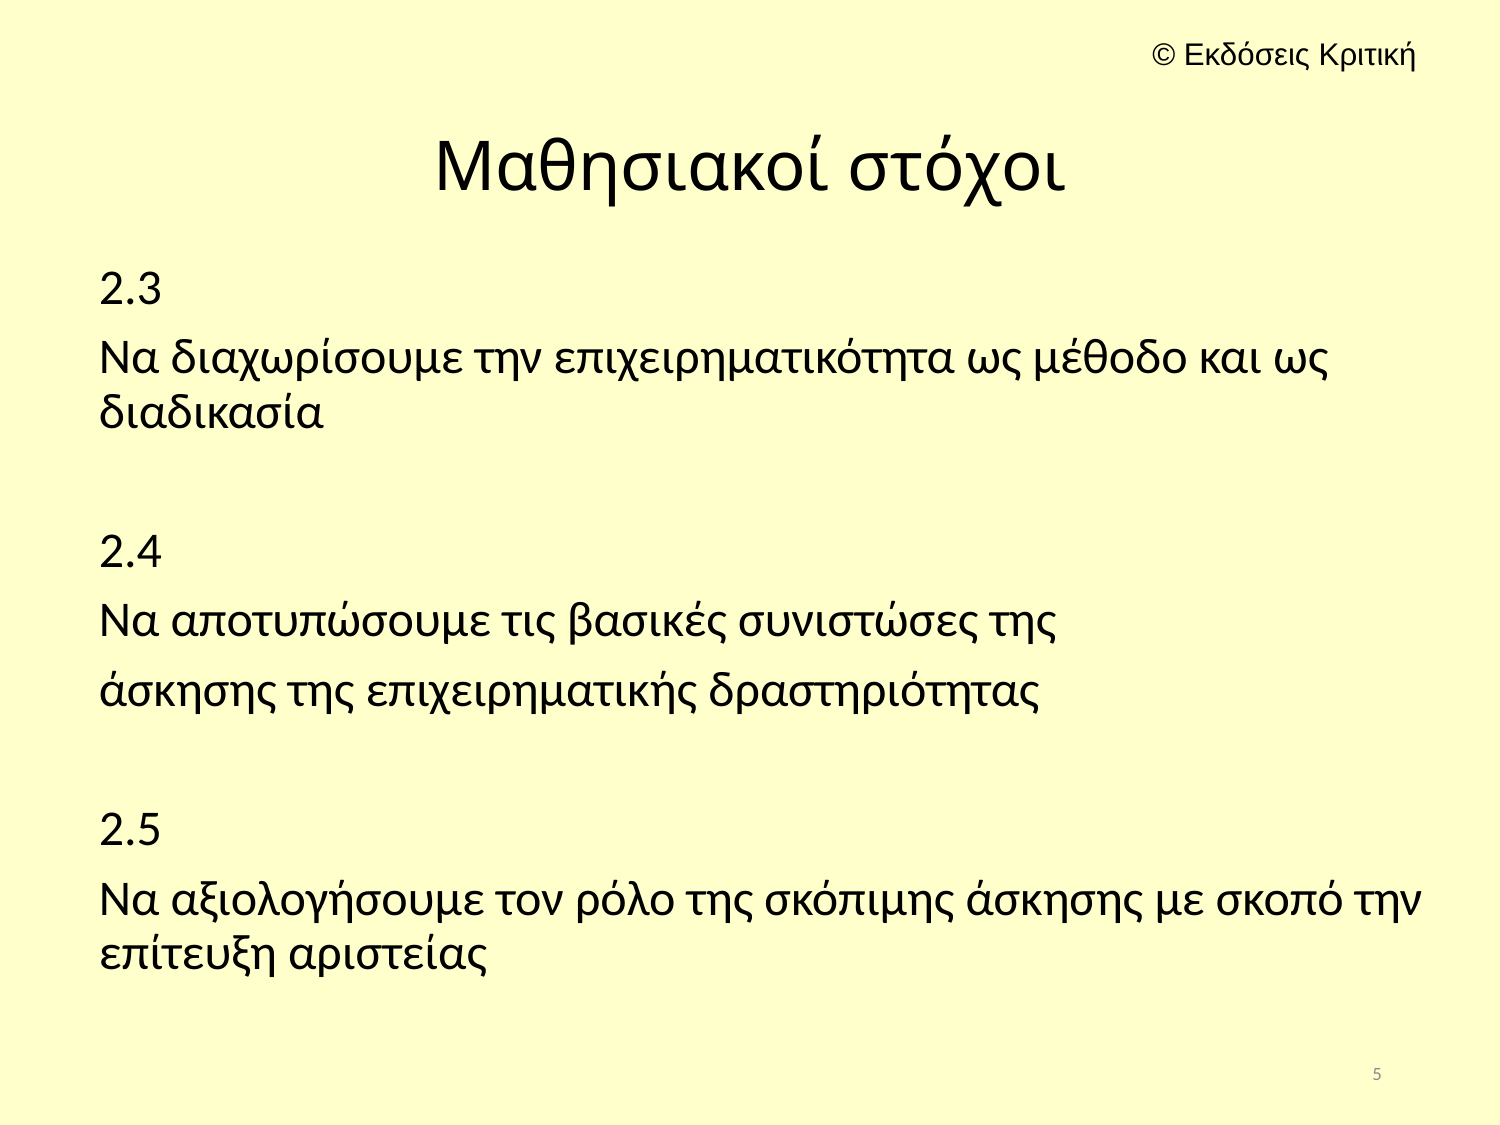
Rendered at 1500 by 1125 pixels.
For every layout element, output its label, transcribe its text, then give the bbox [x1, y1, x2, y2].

slide_number 5 [1059, 1042, 1397, 1103]
list 2.3 Να διαχωρίσουμε την επιχειρηματικότητα ως μέθοδο και ως διαδικασία 2.4 Να αποτυπώσουμε τις βασικές συνιστώσες της άσκησης της επιχειρηματικής δραστηριότητας 2.5 Να αξιολογήσουμε τον ρόλο της σκόπιμης άσκησης με σκοπό την επίτευξη αριστείας [83, 253, 1447, 1043]
title Μαθησιακοί στόχοι [103, 59, 1397, 278]
